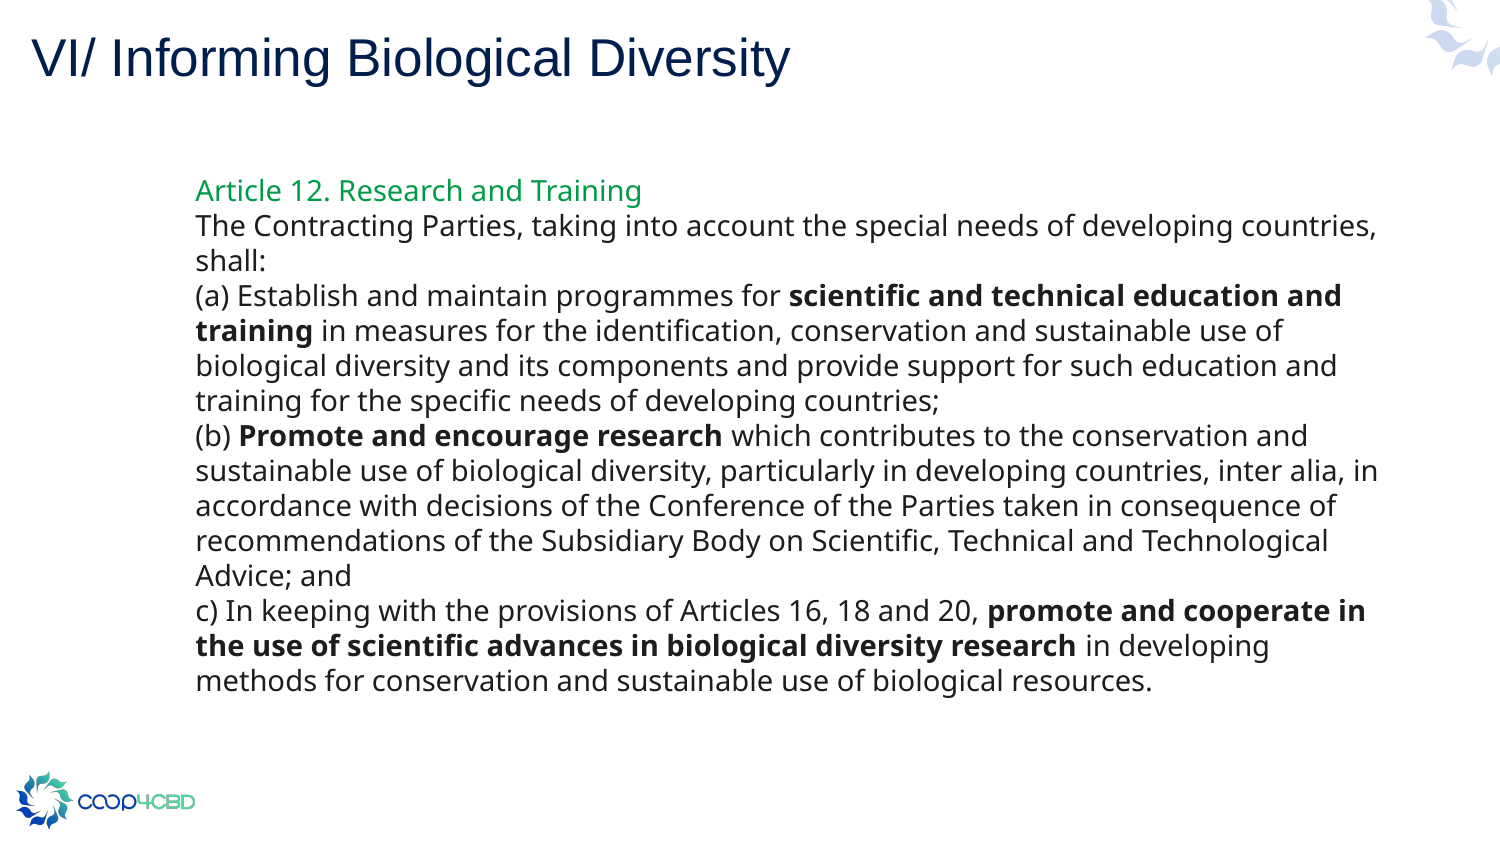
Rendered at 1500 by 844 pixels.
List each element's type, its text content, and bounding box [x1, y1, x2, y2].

picture [16, 771, 195, 830]
list [51, 193, 1449, 754]
title VI/ Informing Biological Diversity [16, 8, 1415, 103]
text_box Article 12. Research and Training The Contracting Parties, taking into account the special needs of developing countries, shall: (a) Establish and maintain programmes for scientific and technical education and training in measures for the identification, conservation and sustainable use of biological diversity and its components and provide support for such education and training for the specific needs of developing countries; (b) Promote and encourage research which contributes to the conservation and sustainable use of biological diversity, particularly in developing countries, inter alia, in accordance with decisions of the Conference of the Parties taken in consequence of recommendations of the Subsidiary Body on Scientific, Technical and Technological Advice; and c) In keeping with the provisions of Articles 16, 18 and 20, promote and cooperate in the use of scientific advances in biological diversity research in developing methods for conservation and sustainable use of biological resources. [180, 165, 1415, 705]
